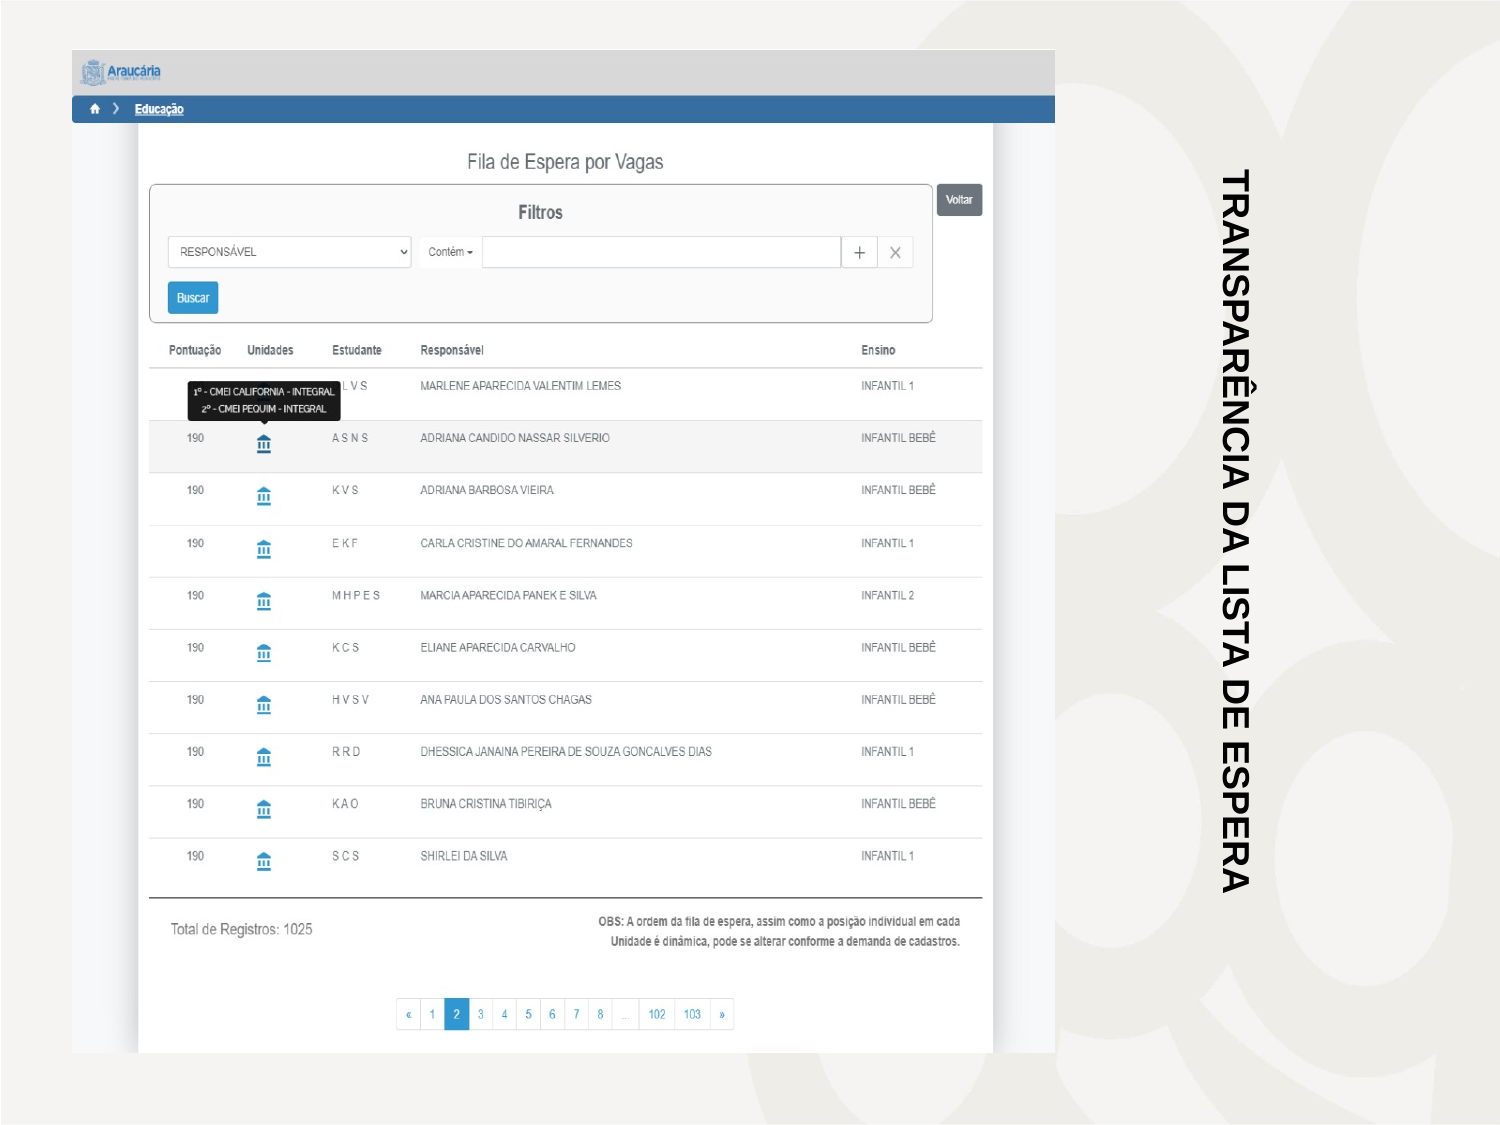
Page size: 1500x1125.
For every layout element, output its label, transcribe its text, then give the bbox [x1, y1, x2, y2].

picture [0, 0, 1500, 1125]
title TRANSPARÊNCIA DA LISTA DE ESPERA [1073, 59, 1397, 1014]
